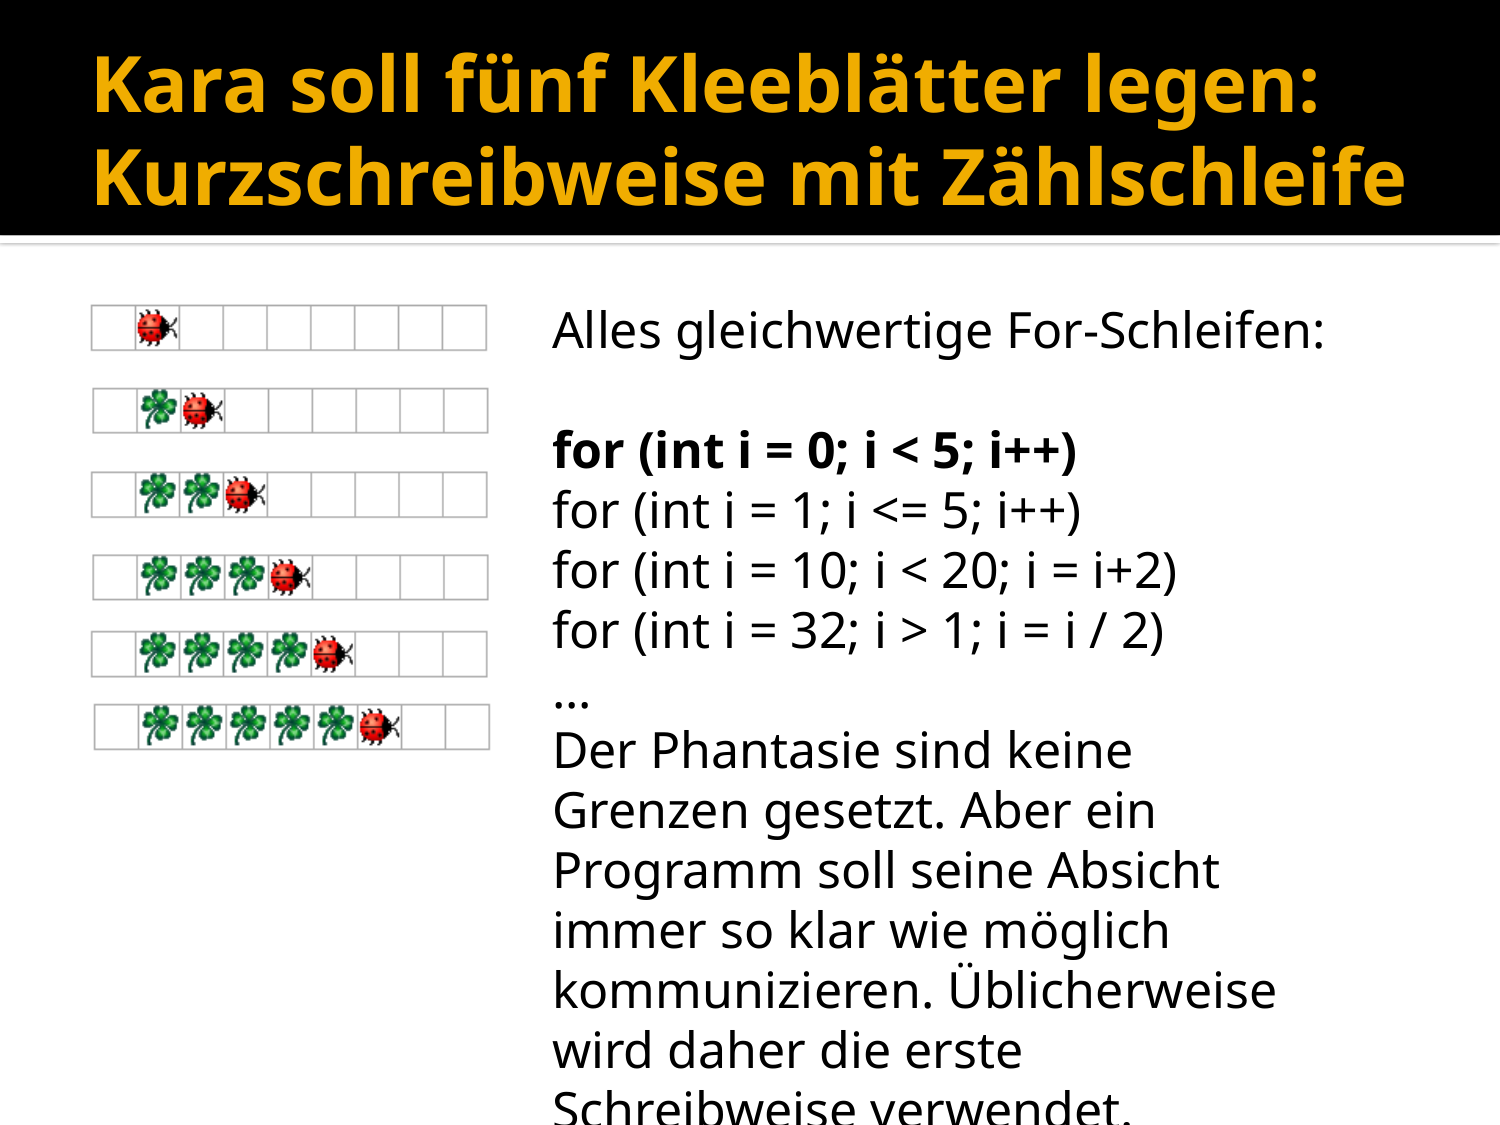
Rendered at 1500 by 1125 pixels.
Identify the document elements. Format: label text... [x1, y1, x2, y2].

picture [88, 550, 492, 607]
picture [91, 701, 495, 752]
picture [88, 297, 492, 356]
title Kara soll fünf Kleeblätter legen: Kurzschreibweise mit Zählschleife [75, 24, 1425, 231]
picture [88, 385, 495, 437]
picture [85, 628, 491, 681]
text_box Alles gleichwertige For-Schleifen: for (int i = 0; i < 5; i++) for (int i = 1; i <= 5; i++) for (int i = 10; i < 20; i = i+2) for (int i = 32; i > 1; i = i / 2) ... Der Phantasie sind keine Grenzen gesetzt. Aber ein Programm soll seine Absicht immer so klar wie möglich kommunizieren. Üblicherweise wird daher die erste Schreibweise verwendet. [537, 290, 1353, 1125]
picture [85, 467, 491, 523]
